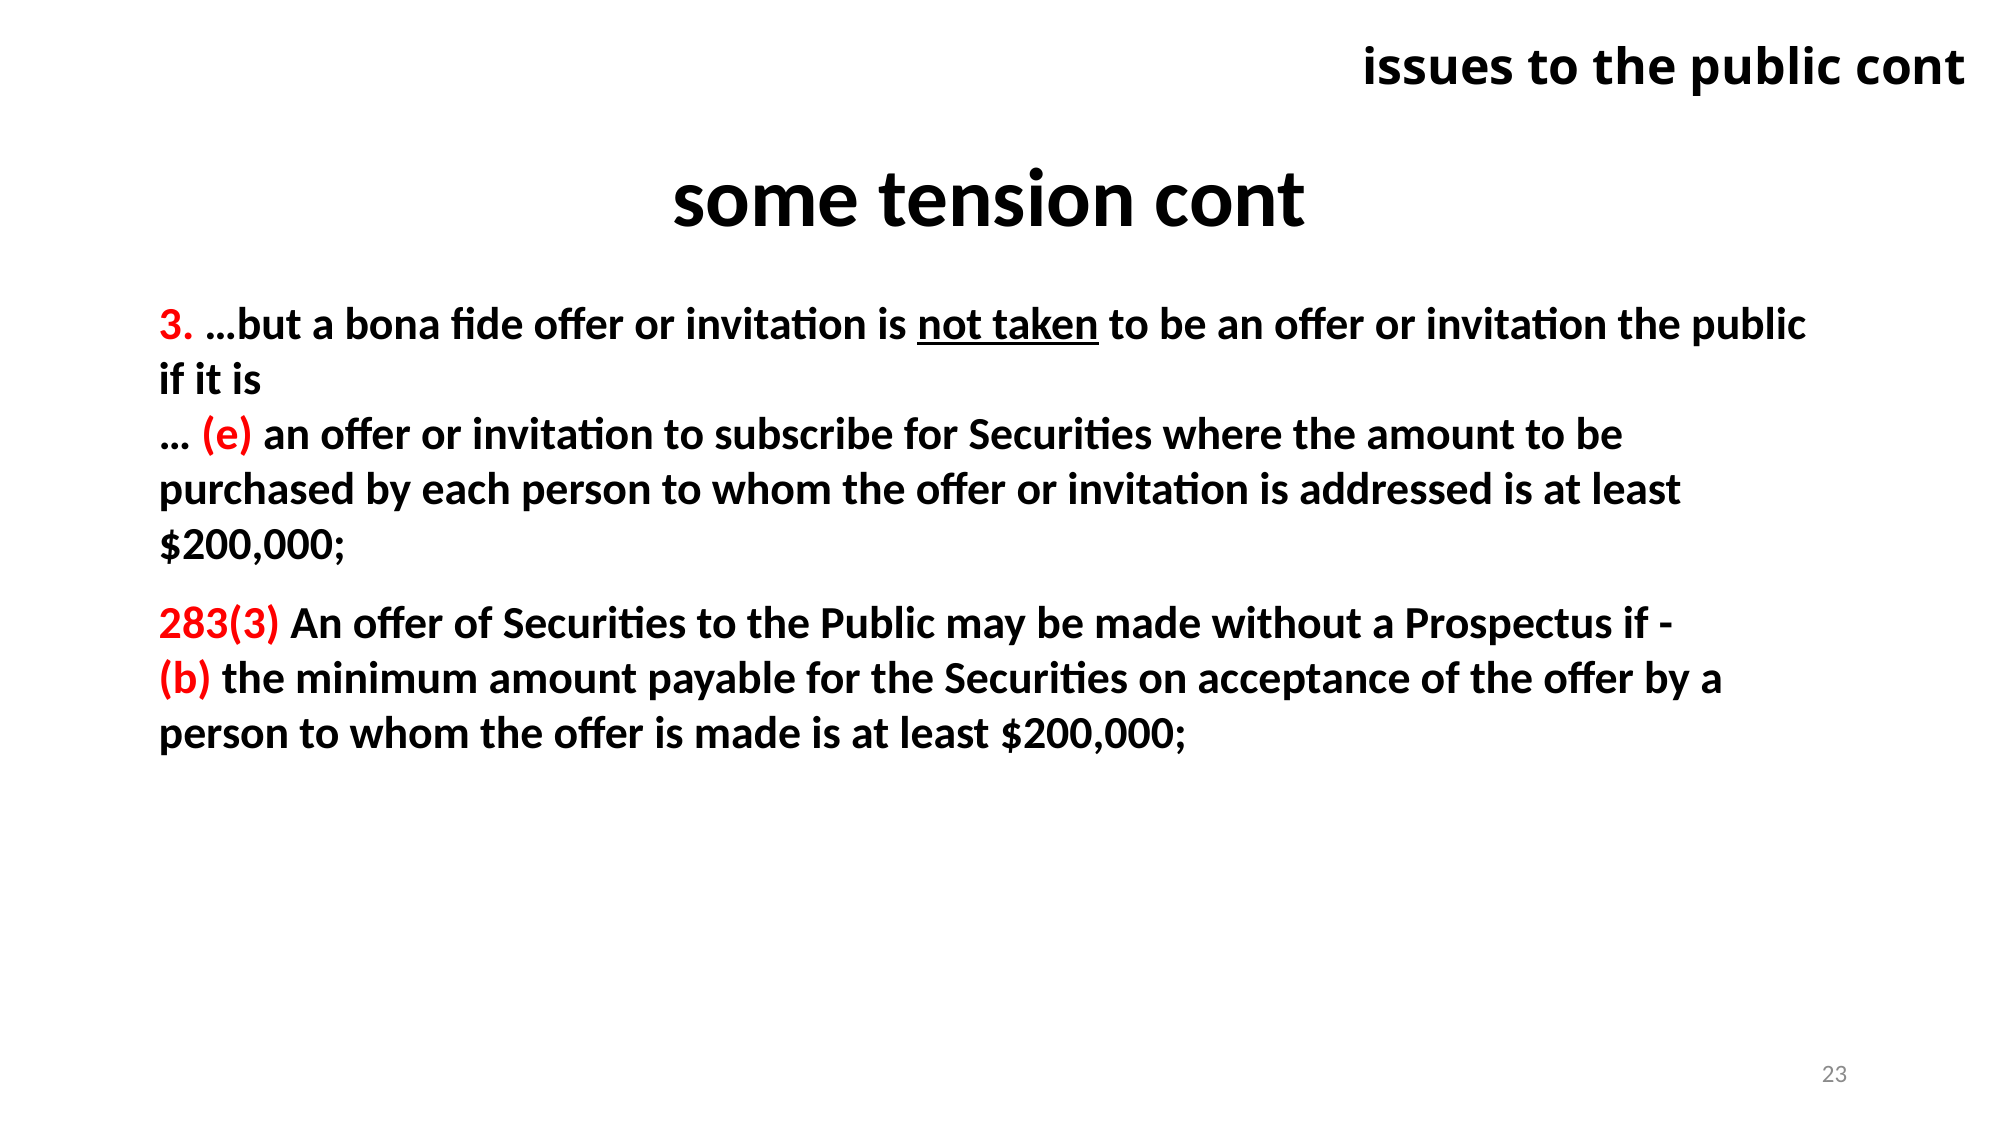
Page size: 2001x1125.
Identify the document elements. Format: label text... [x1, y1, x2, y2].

list some tension cont 3. …but a bona fide offer or invitation is not taken to be an offer or invitation the public if it is … (e) an offer or invitation to subscribe for Securities where the amount to be purchased by each person to whom the offer or invitation is addressed is at least $200,000; 283(3) An offer of Securities to the Public may be made without a Prospectus if - (b) the minimum amount payable for the Securities on acceptance of the offer by a person to whom the offer is made is at least $200,000; [143, 116, 1836, 1065]
slide_number 23 [1412, 1042, 1863, 1103]
title issues to the public cont [247, 19, 1982, 117]
